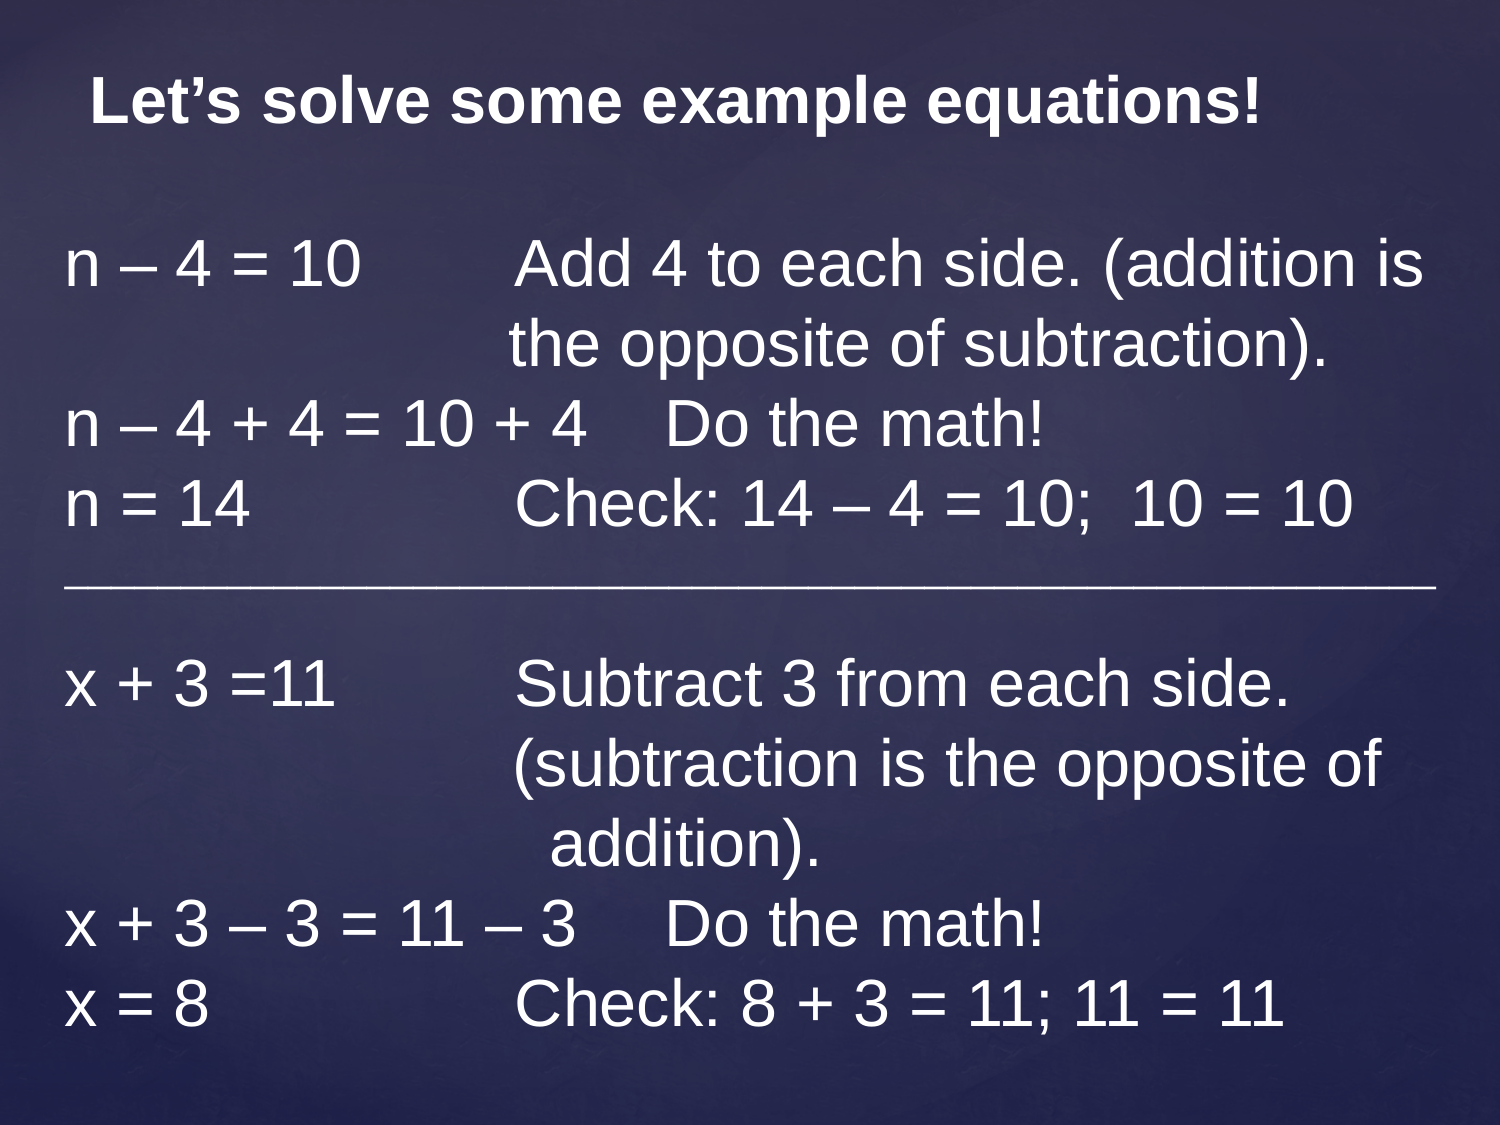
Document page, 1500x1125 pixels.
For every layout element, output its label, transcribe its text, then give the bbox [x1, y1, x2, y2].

text_box Let’s solve some example equations! [74, 49, 1288, 145]
text_box n – 4 = 10 Add 4 to each side. (addition is the opposite of subtraction). n – 4 + 4 = 10 + 4 Do the math! n = 14 Check: 14 – 4 = 10; 10 = 10 ___________________________________________________________ x + 3 =11 Subtract 3 from each side. (subtraction is the opposite of addition). x + 3 – 3 = 11 – 3 Do the math! x = 8 Check: 8 + 3 = 11; 11 = 11 [49, 212, 1475, 1047]
